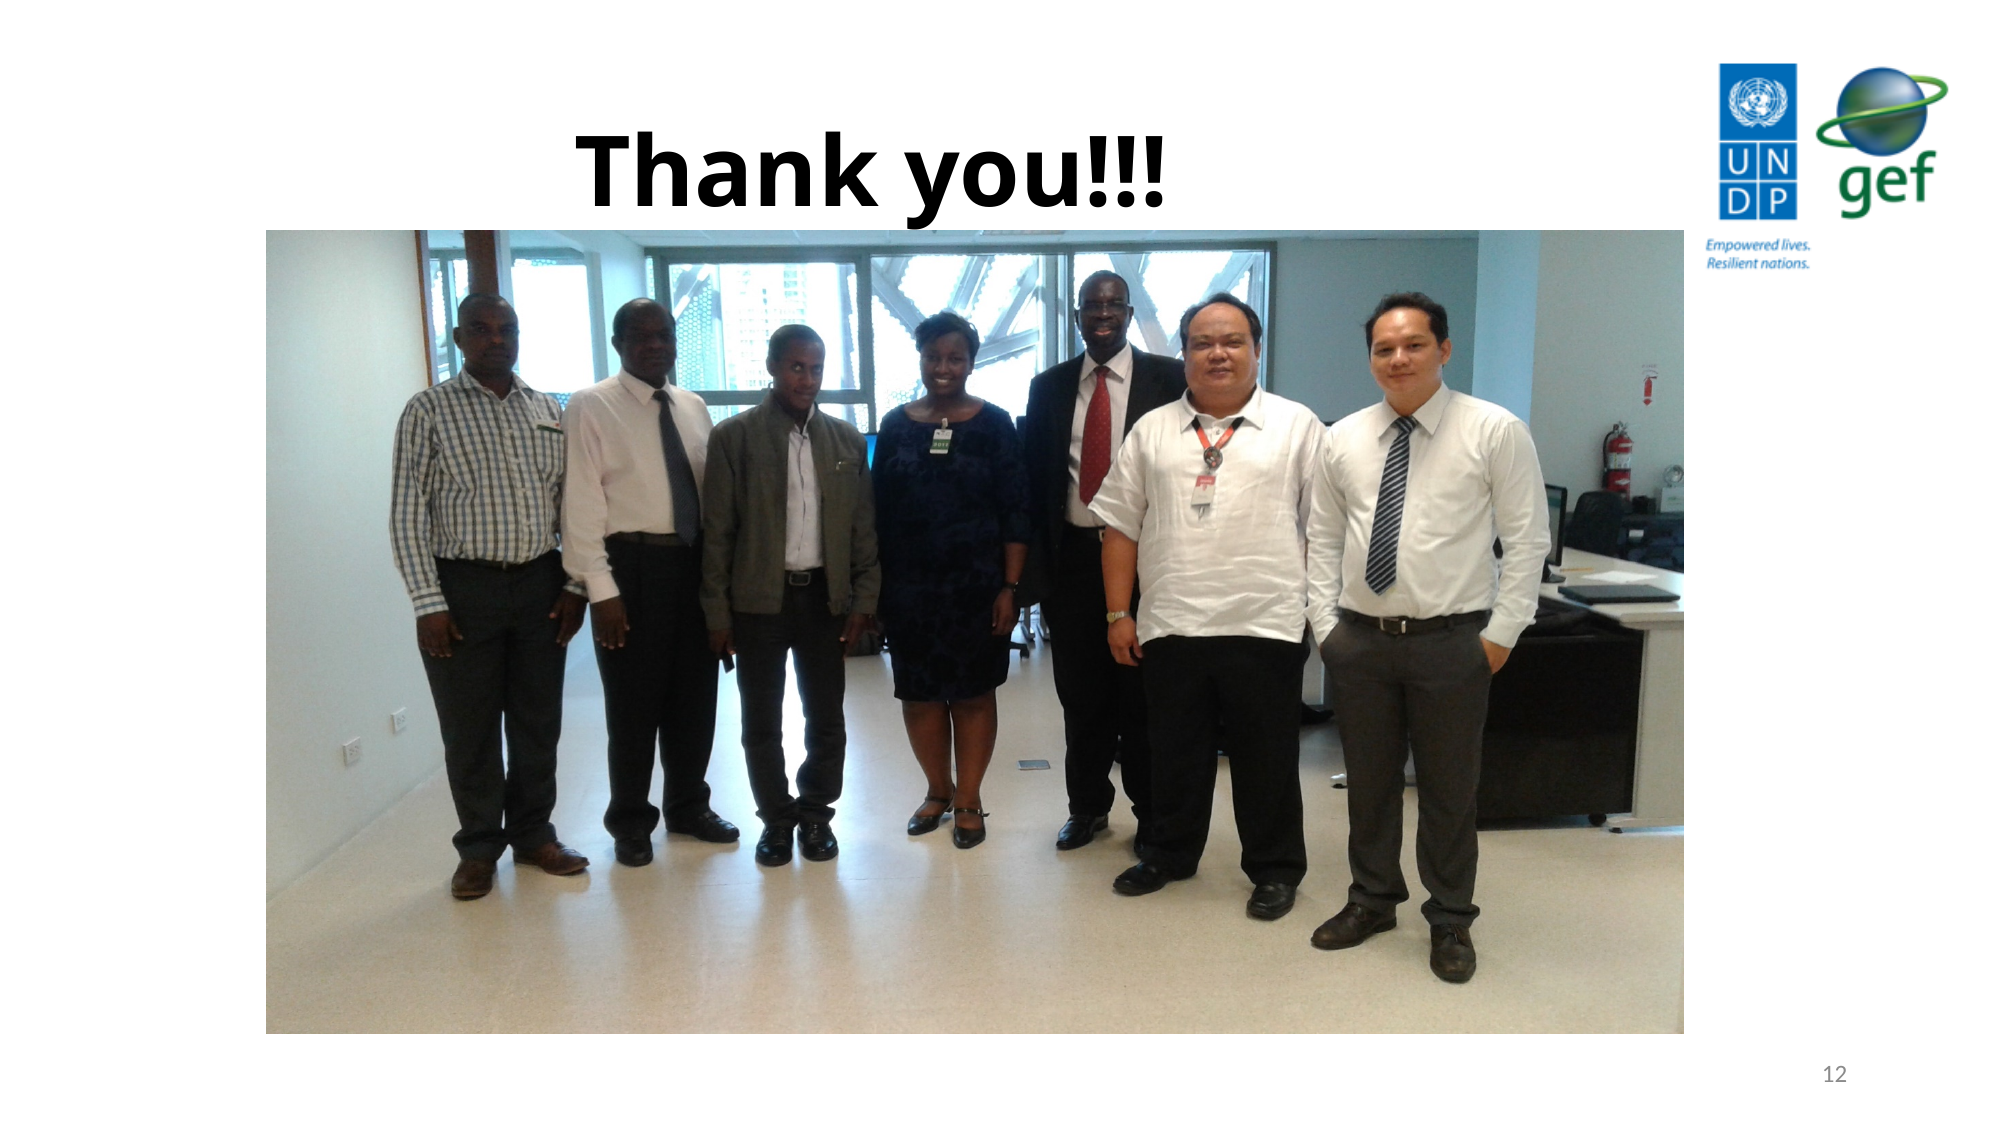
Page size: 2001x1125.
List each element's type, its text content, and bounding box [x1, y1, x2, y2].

picture [266, 230, 1684, 1034]
list Thank you!!! [193, 33, 1557, 239]
slide_number 12 [1412, 1042, 1863, 1103]
picture [1700, 56, 1961, 278]
